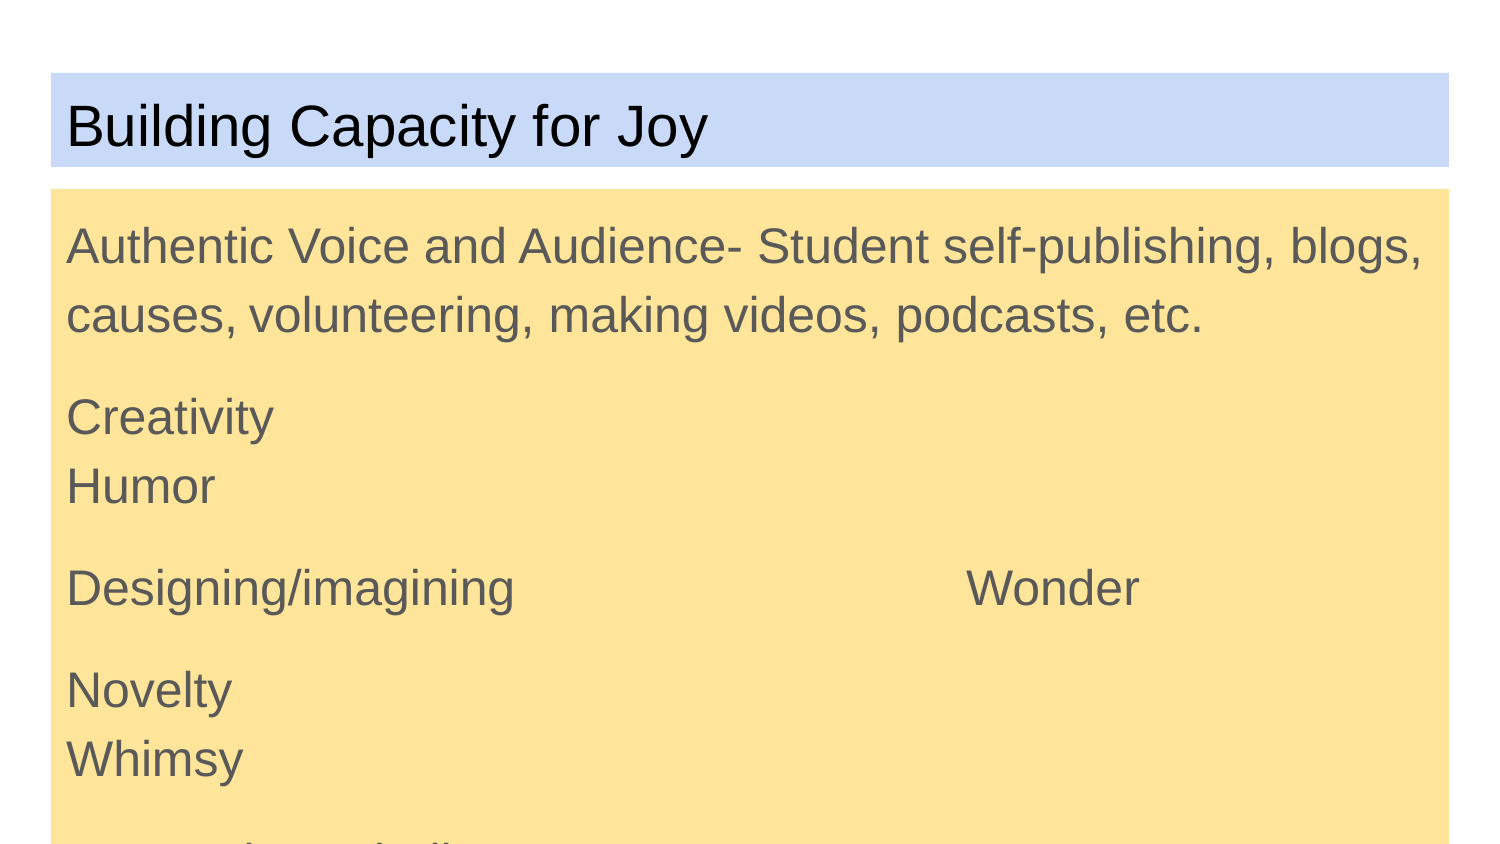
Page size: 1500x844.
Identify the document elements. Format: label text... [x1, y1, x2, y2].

list Authentic Voice and Audience- Student self-publishing, blogs, causes, volunteering, making videos, podcasts, etc. Creativity Humor Designing/imagining Wonder Novelty Whimsy Appropriate Challenge Persevering to accomplish a personal goal [51, 189, 1449, 844]
title Building Capacity for Joy [51, 72, 1449, 167]
